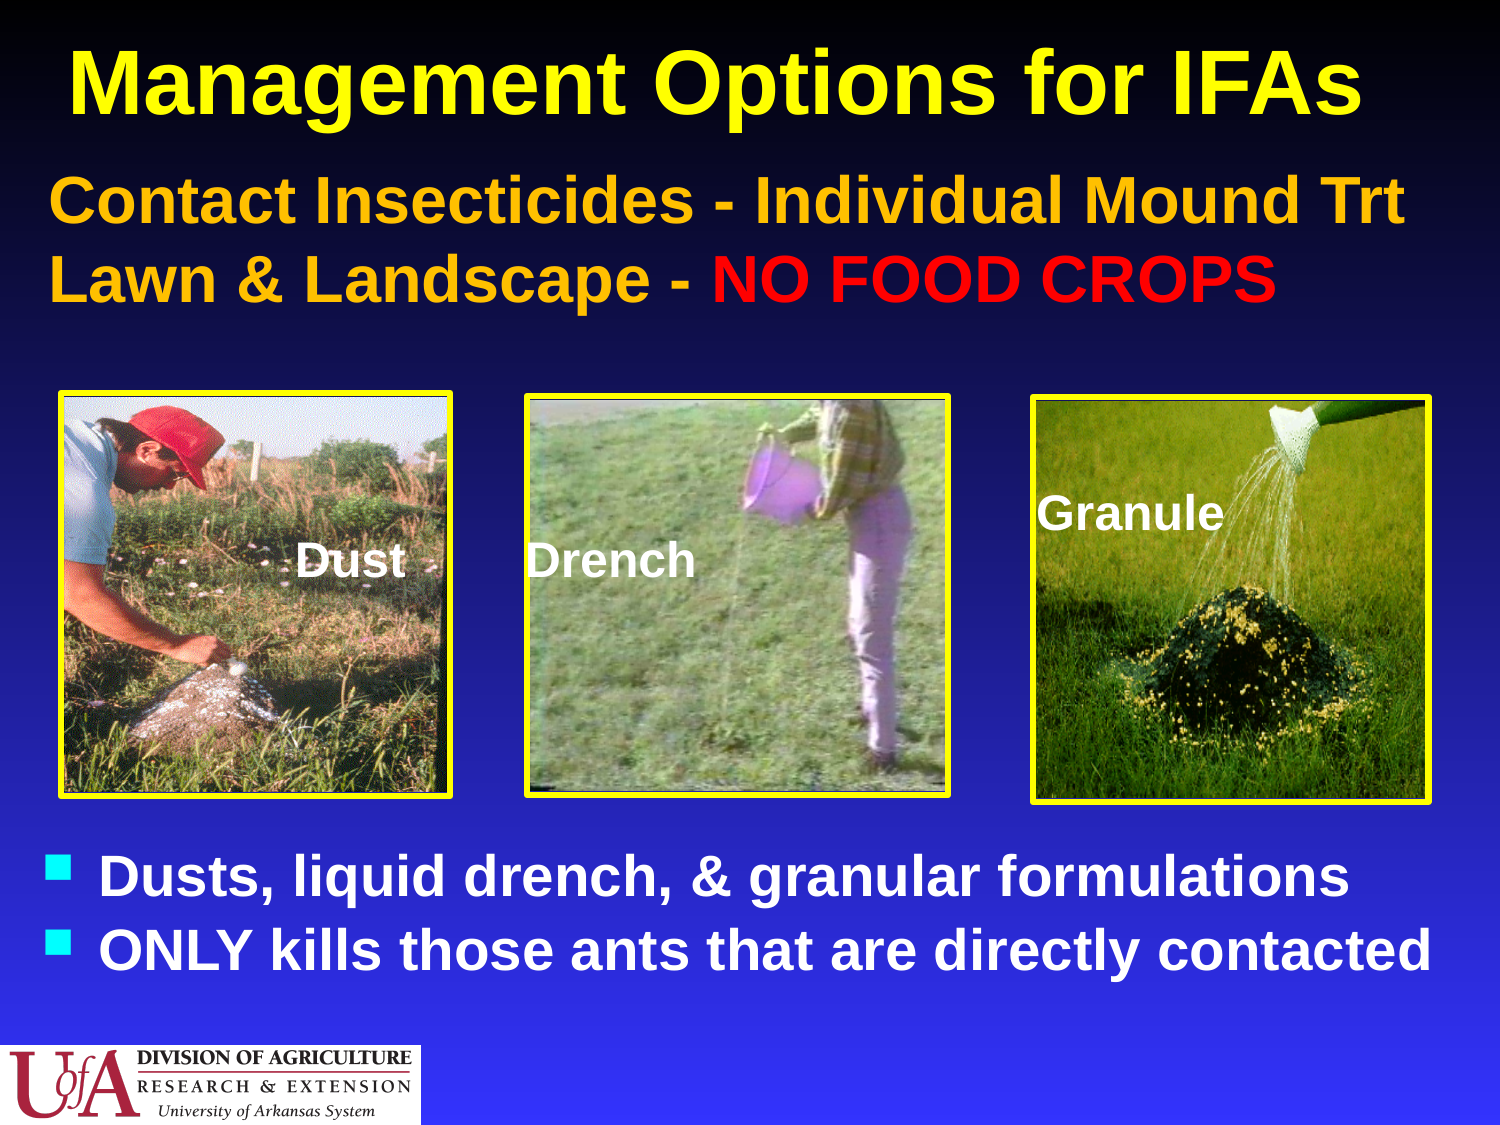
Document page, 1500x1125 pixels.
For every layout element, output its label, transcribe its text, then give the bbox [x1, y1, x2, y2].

text_box Management Options for IFAs [34, 19, 1400, 136]
picture [1006, 362, 1457, 839]
picture [0, 1044, 422, 1125]
picture [500, 360, 977, 832]
text_box Contact Insecticides - Individual Mound Trt Lawn & Landscape - NO FOOD CROPS [33, 148, 1481, 322]
text_box Dusts, liquid drench, & granular formulations ONLY kills those ants that are directly contacted [26, 838, 1481, 1003]
picture [34, 357, 479, 834]
